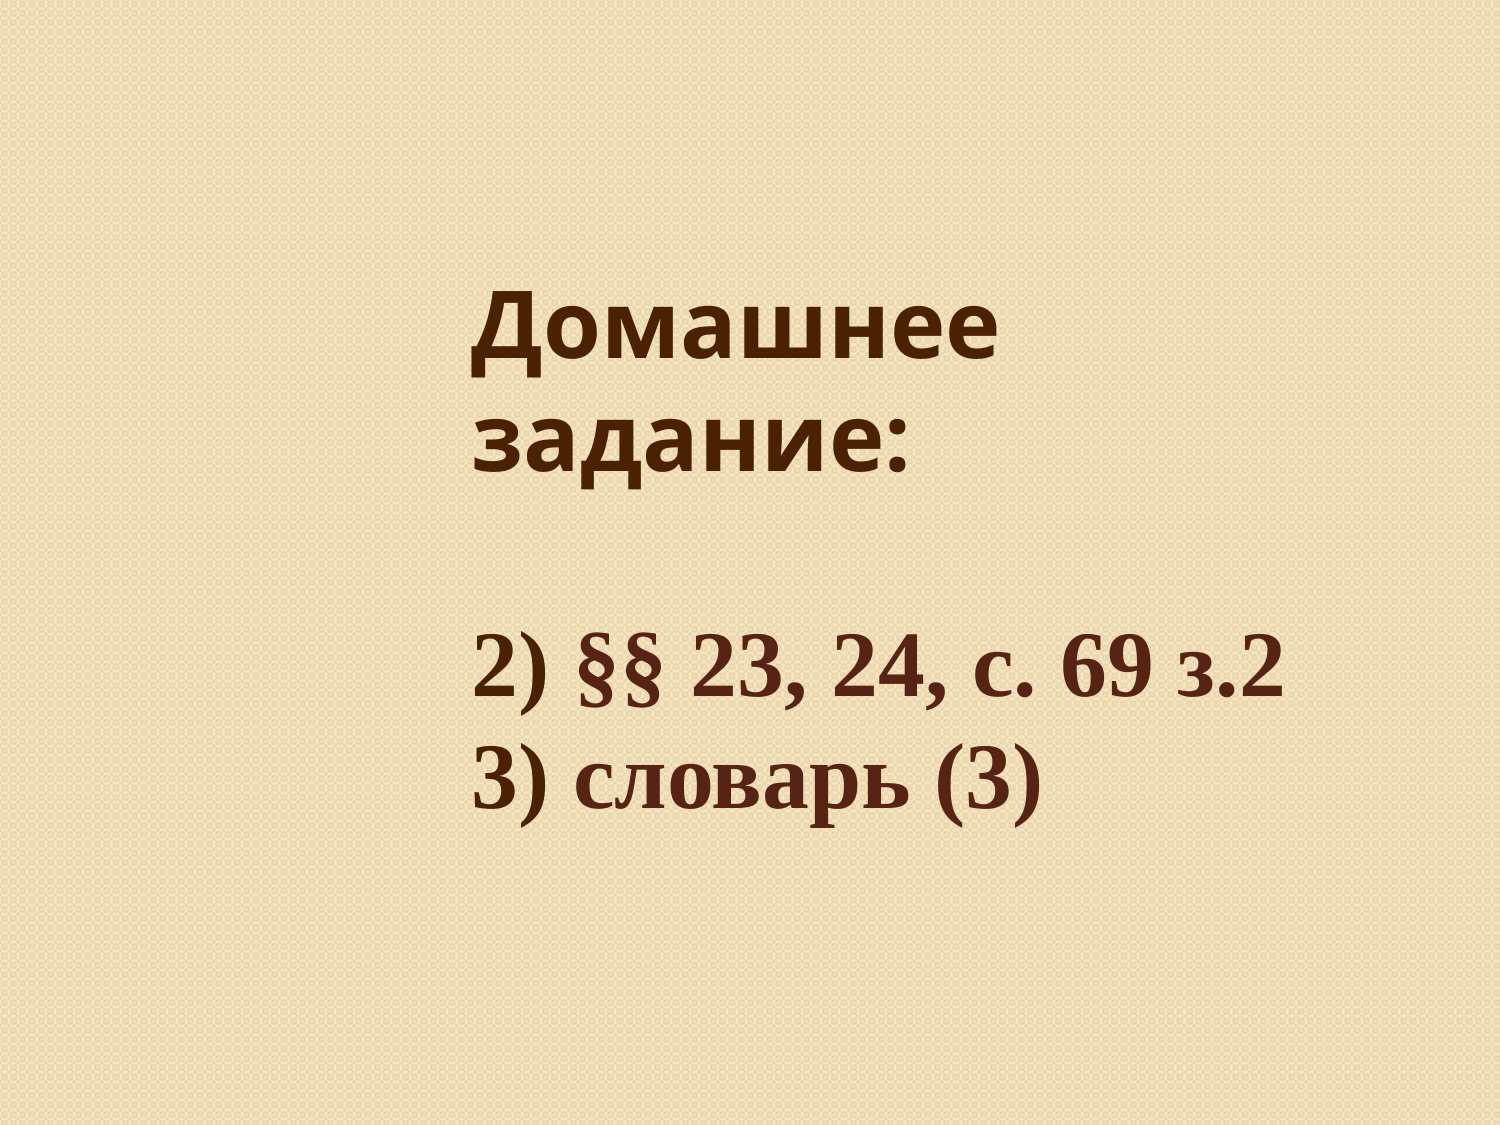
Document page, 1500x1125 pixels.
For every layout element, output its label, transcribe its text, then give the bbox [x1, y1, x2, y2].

title Домашнее задание: 2) §§ 23, 24, с. 69 з.2 3) словарь (3) [457, 58, 1425, 1034]
